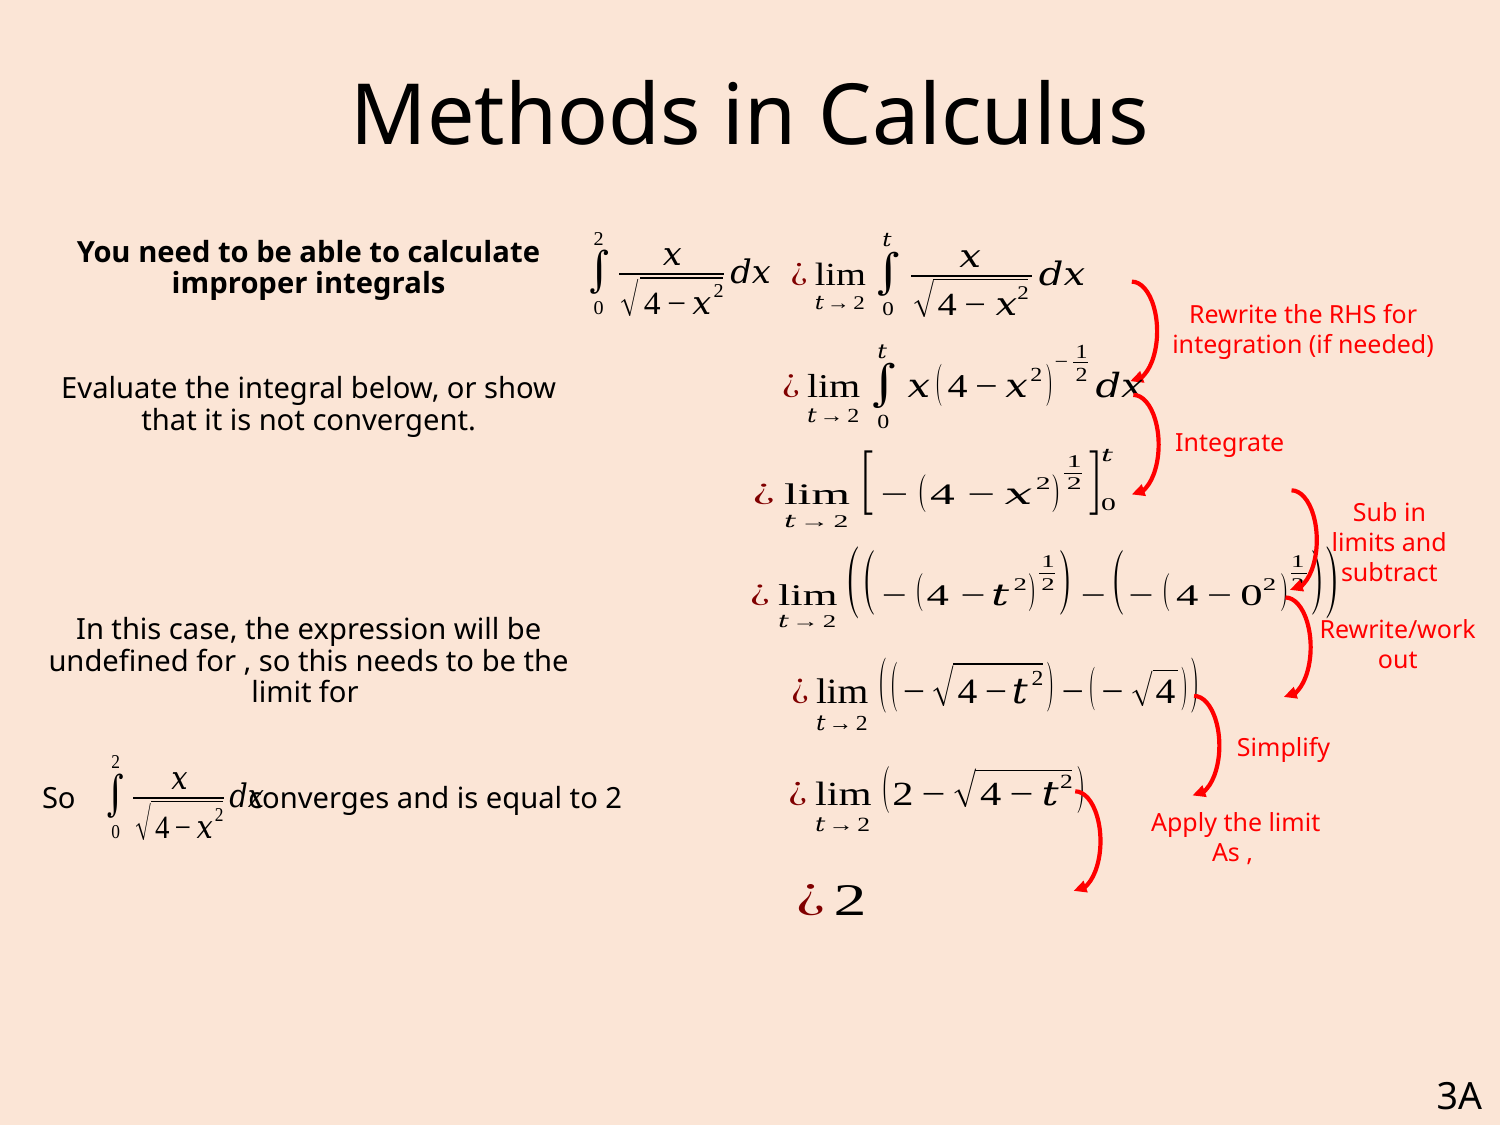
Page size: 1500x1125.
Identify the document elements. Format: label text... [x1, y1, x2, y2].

text_box [1290, 489, 1310, 592]
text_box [24, 750, 671, 845]
text_box Rewrite the RHS for integration (if needed) [1149, 290, 1458, 366]
text_box [1073, 790, 1102, 893]
text_box 3A [1421, 1064, 1497, 1125]
text_box Rewrite/work out [1295, 606, 1500, 682]
text_box Simplify [1214, 724, 1353, 770]
text_box [1192, 695, 1218, 798]
title Methods in Calculus [103, 35, 1397, 199]
text_box [1132, 394, 1158, 497]
text_box [1284, 596, 1305, 699]
text_box [1130, 281, 1151, 383]
text_box Sub in limits and subtract [1310, 488, 1469, 594]
text_box Integrate [1150, 419, 1309, 464]
